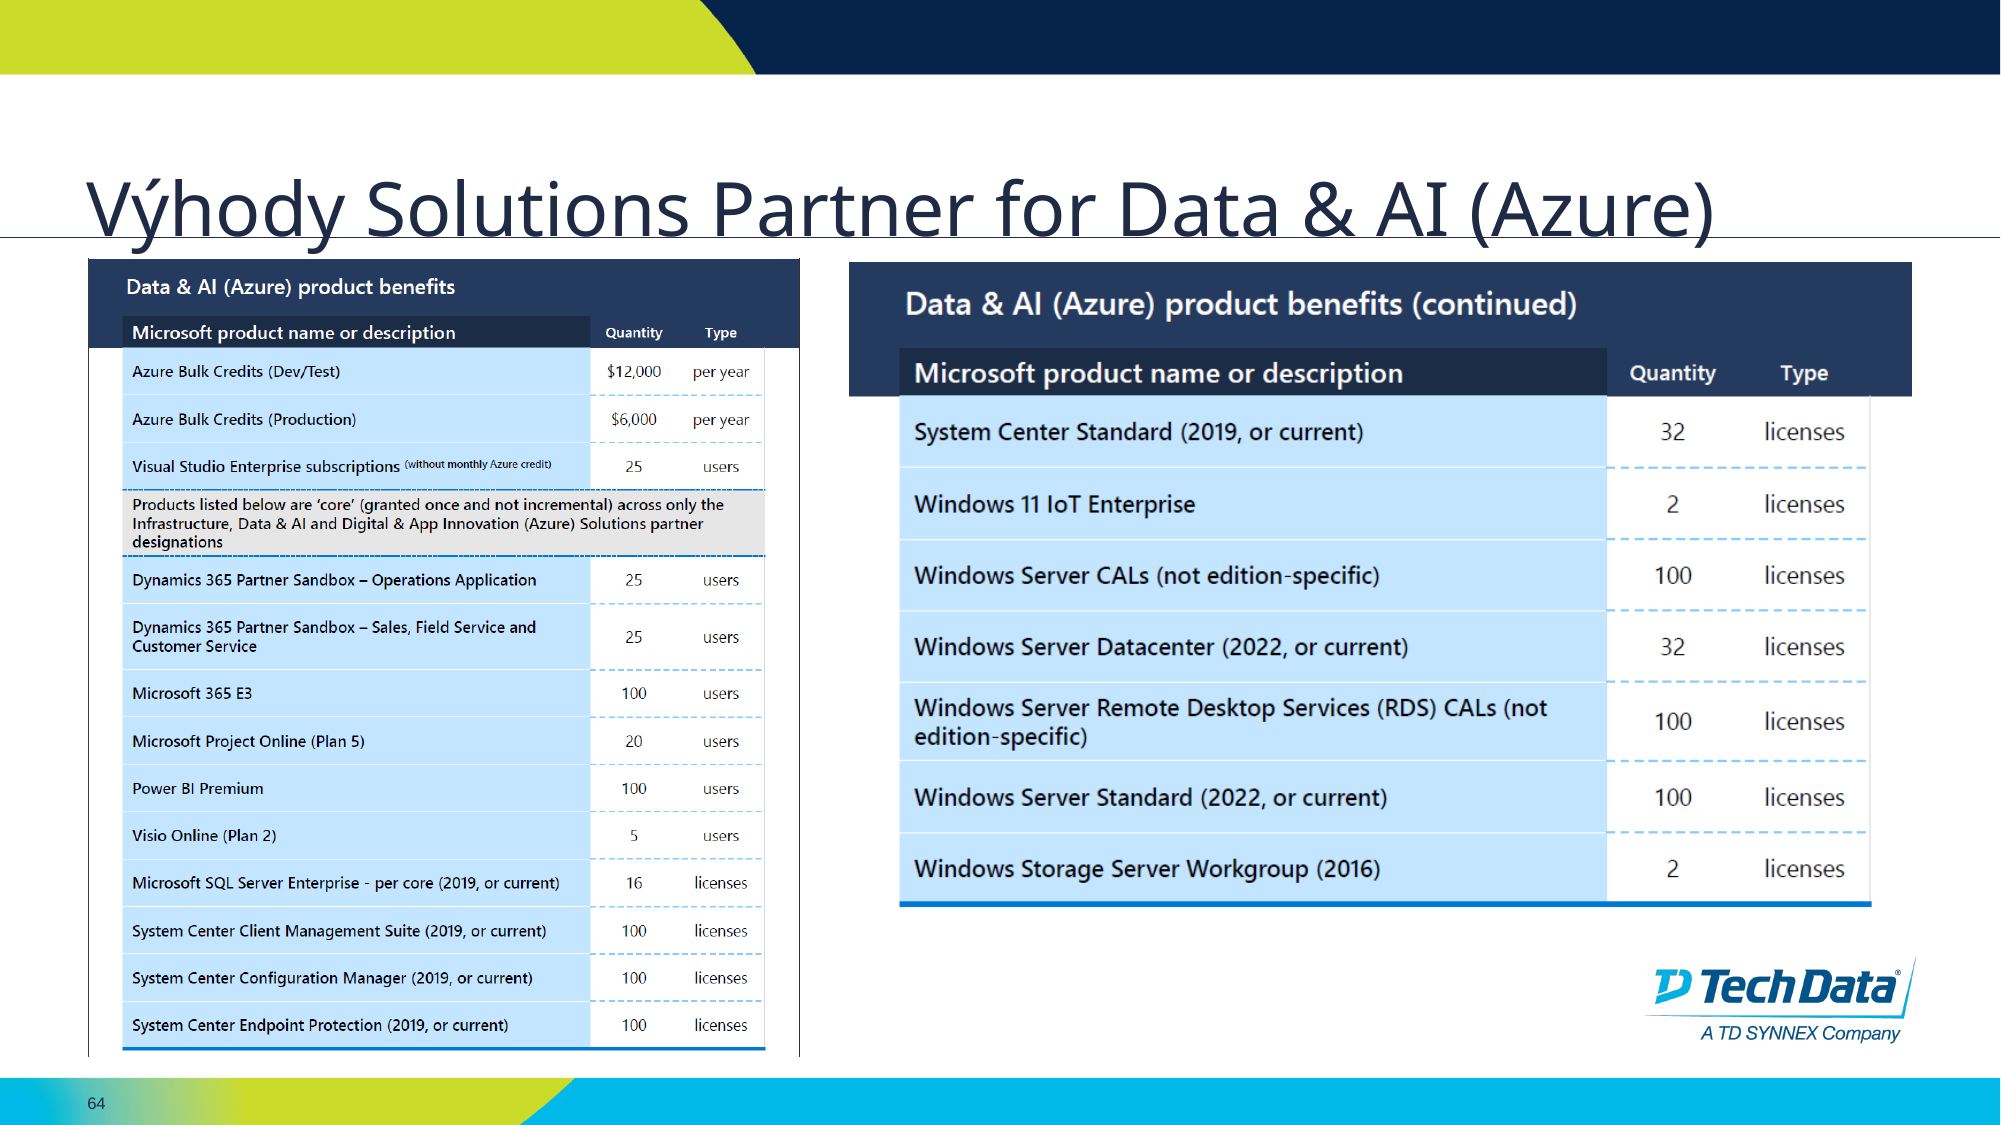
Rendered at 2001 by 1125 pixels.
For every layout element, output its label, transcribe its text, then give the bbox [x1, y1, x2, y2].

picture [0, 238, 2001, 1125]
title Výhody Solutions Partner for Data & AI (Azure) [86, 128, 1912, 259]
picture [0, 0, 2001, 237]
